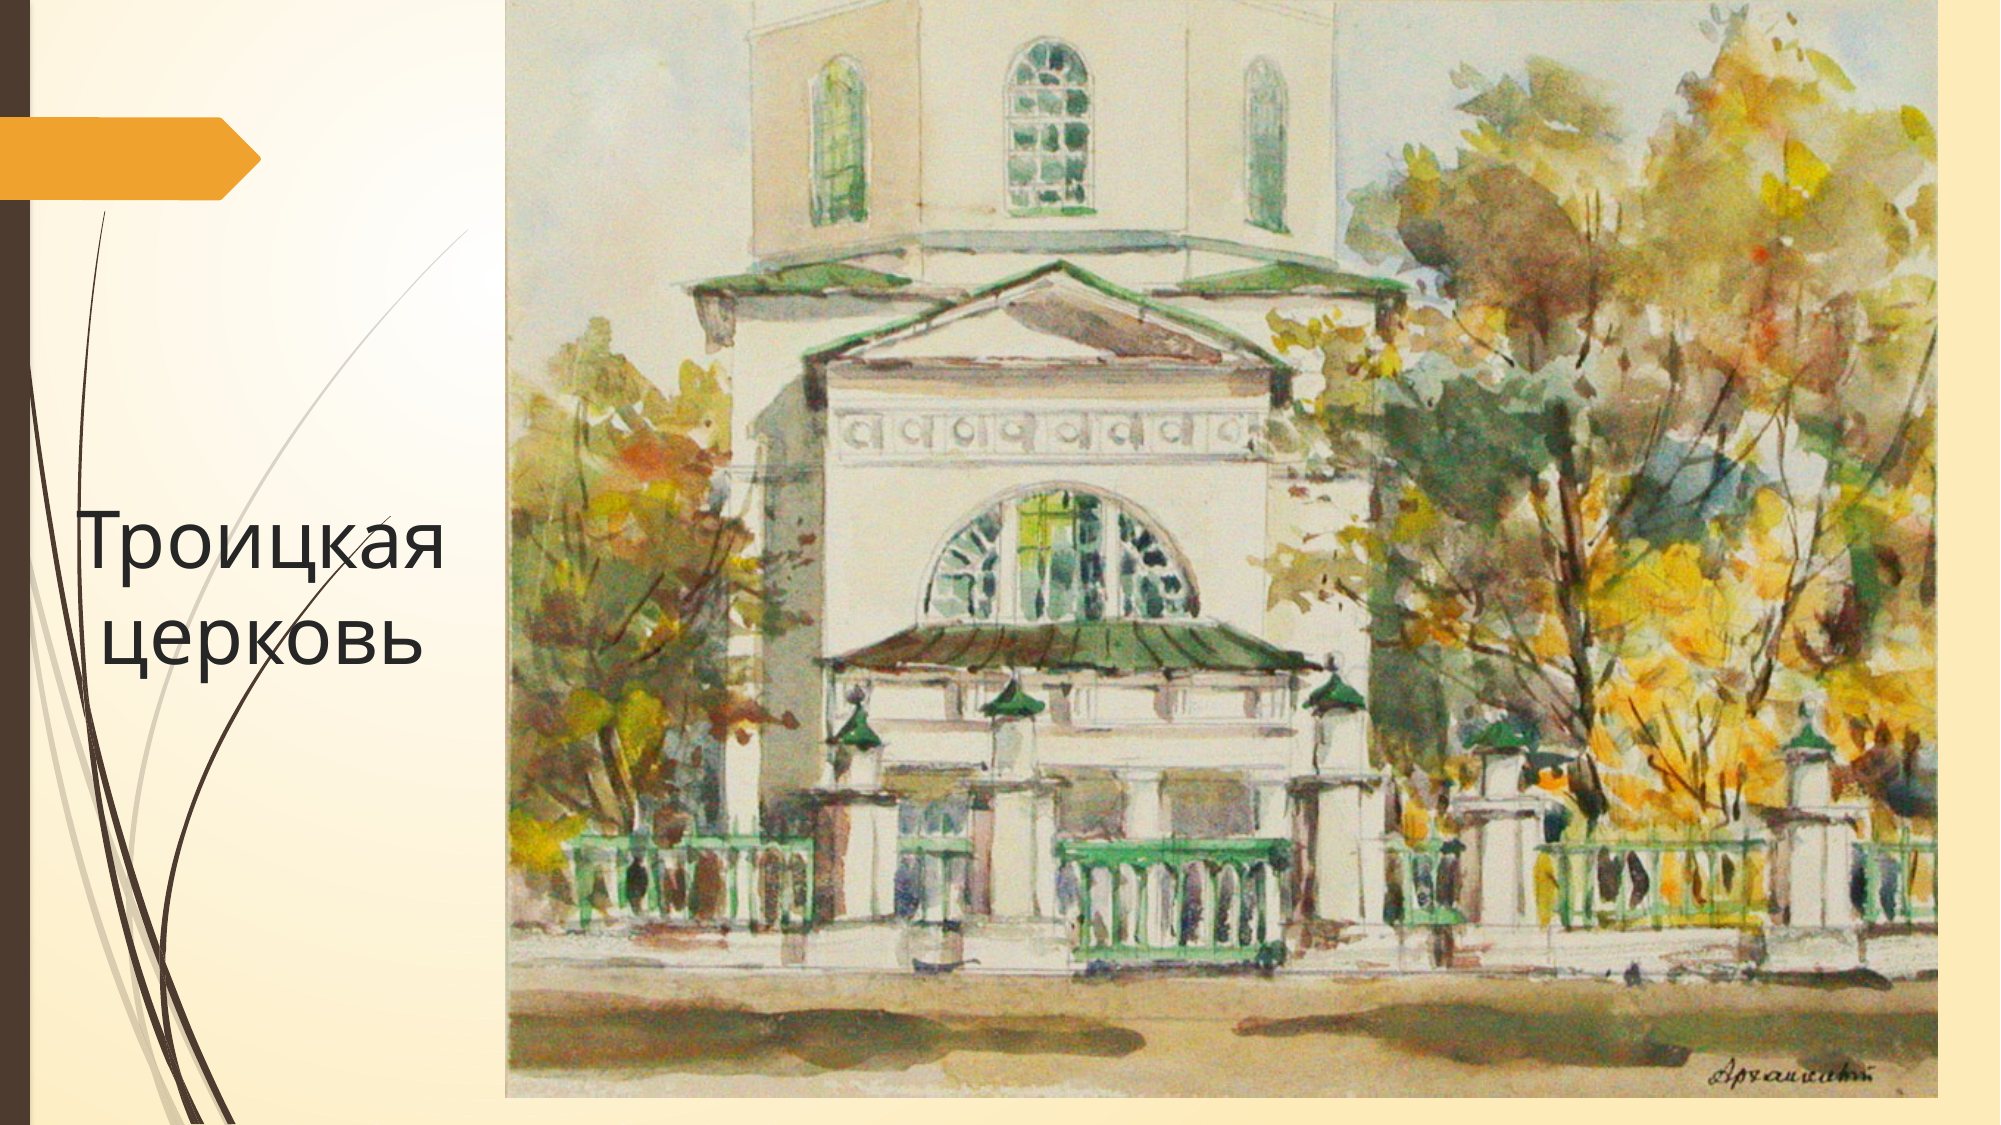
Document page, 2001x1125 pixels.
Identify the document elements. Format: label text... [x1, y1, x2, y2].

title Троицкая церковь [58, 481, 467, 714]
picture [504, 0, 1939, 1098]
